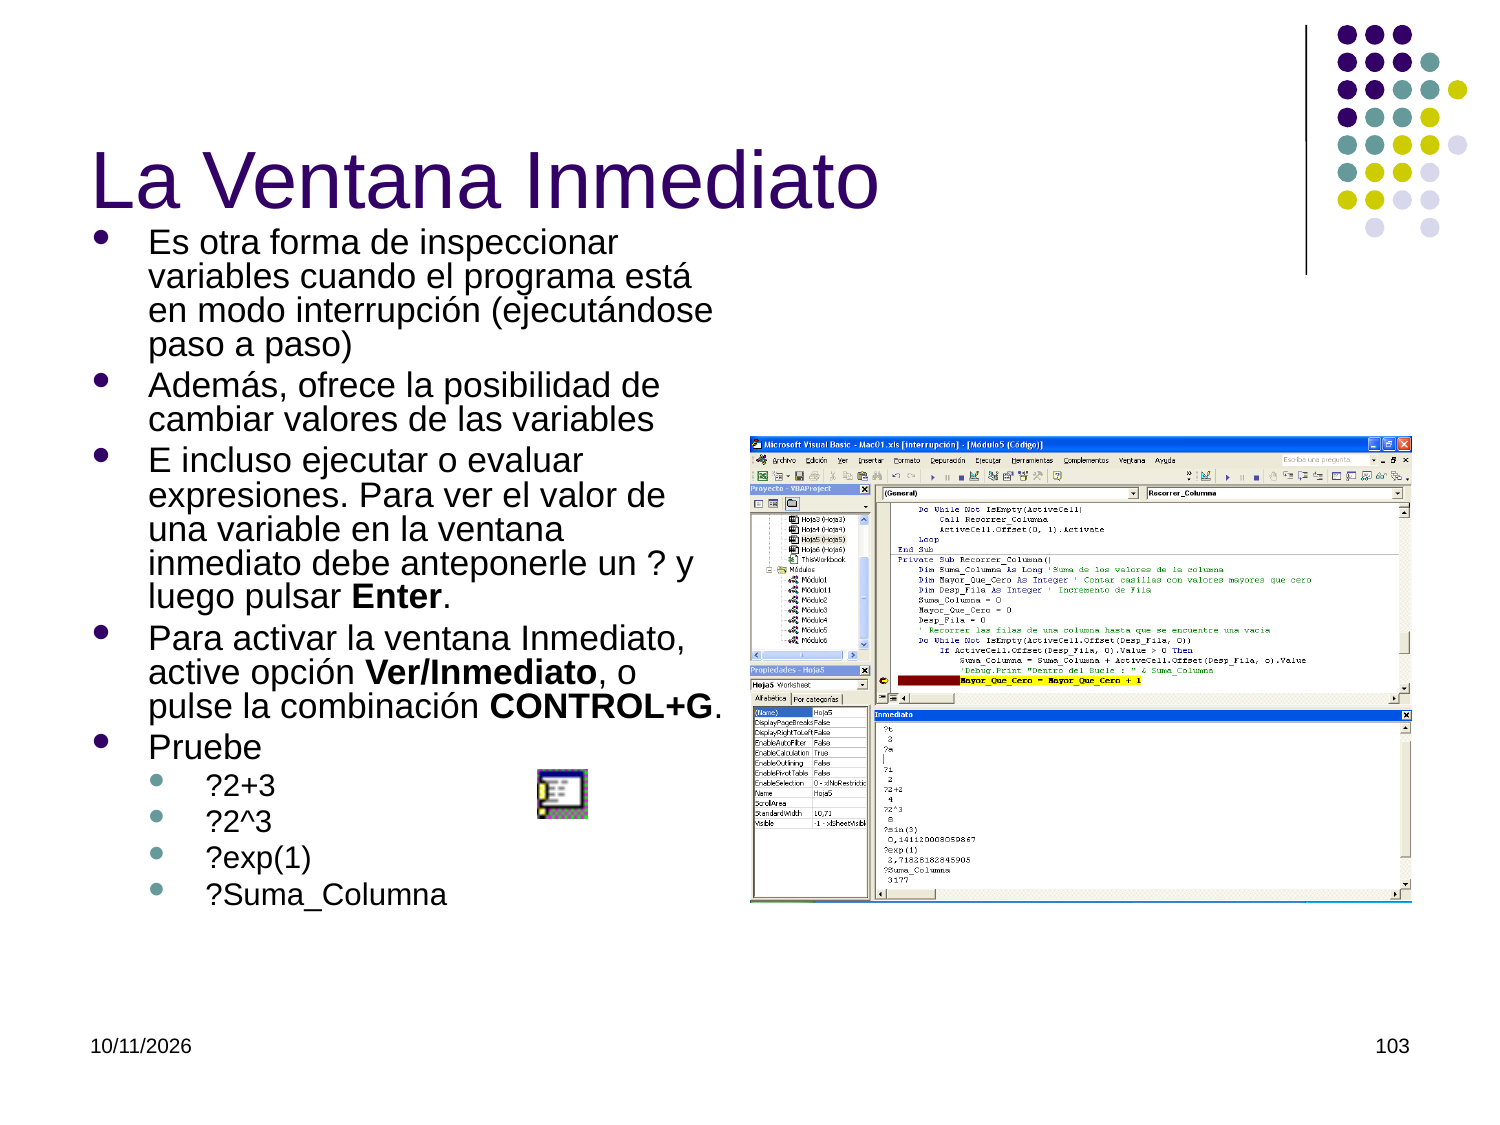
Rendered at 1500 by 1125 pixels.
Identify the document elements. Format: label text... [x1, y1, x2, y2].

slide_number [75, 1025, 425, 1100]
title La Ventana Inmediato [75, 20, 1313, 233]
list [749, 436, 1412, 903]
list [537, 769, 588, 819]
list Es otra forma de inspeccionar variables cuando el programa está en modo interrupción (ejecutándose paso a paso) Además, ofrece la posibilidad de cambiar valores de las variables E incluso ejecutar o evaluar expresiones. Para ver el valor de una variable en la ventana inmediato debe anteponerle un ? y luego pulsar Enter. Para activar la ventana Inmediato, active opción Ver/Inmediato, o pulse la combinación CONTROL+G. Pruebe ?2+3 ?2^3 ?exp(1) ?Suma_Columna [76, 220, 740, 964]
slide_number 103 [1074, 1025, 1425, 1100]
